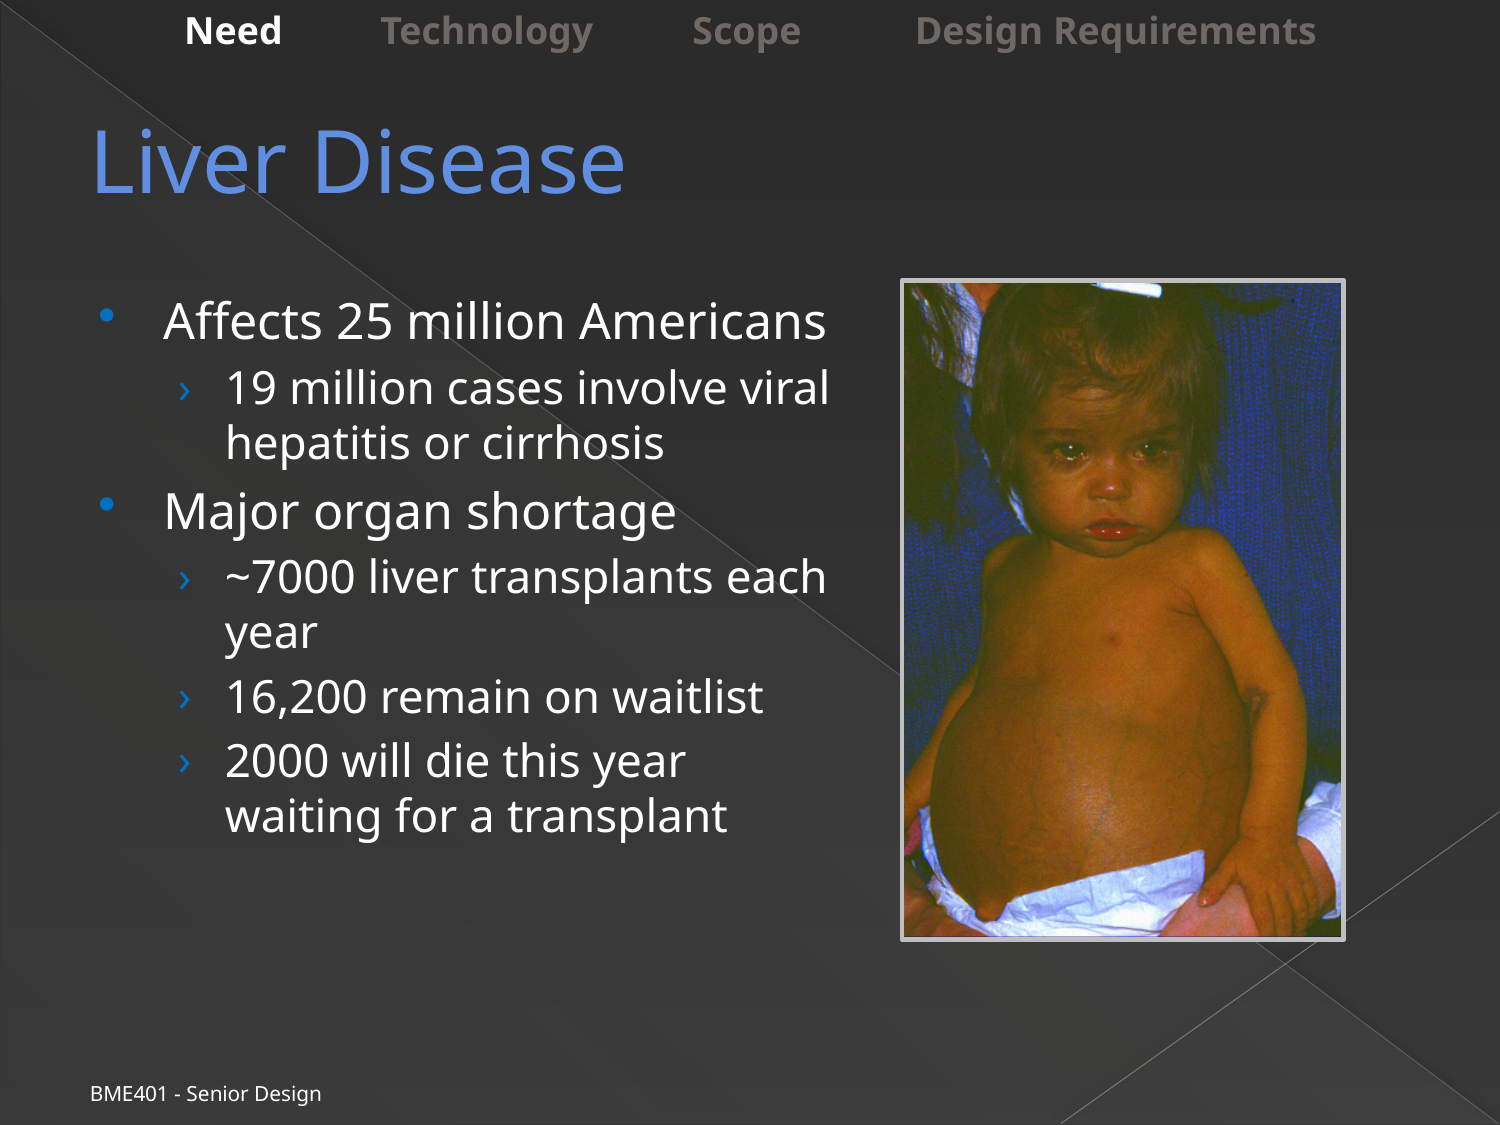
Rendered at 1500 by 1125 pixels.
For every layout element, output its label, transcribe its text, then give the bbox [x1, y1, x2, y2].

list Affects 25 million Americans 19 million cases involve viral hepatitis or cirrhosis Major organ shortage ~7000 liver transplants each year 16,200 remain on waitlist 2000 will die this year waiting for a transplant [75, 282, 863, 1025]
footer BME401 - Senior Design [75, 1063, 774, 1113]
title Liver Disease [75, 105, 1425, 274]
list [904, 282, 1342, 938]
text_box Need Technology Scope Design Requirements [0, 0, 1500, 105]
